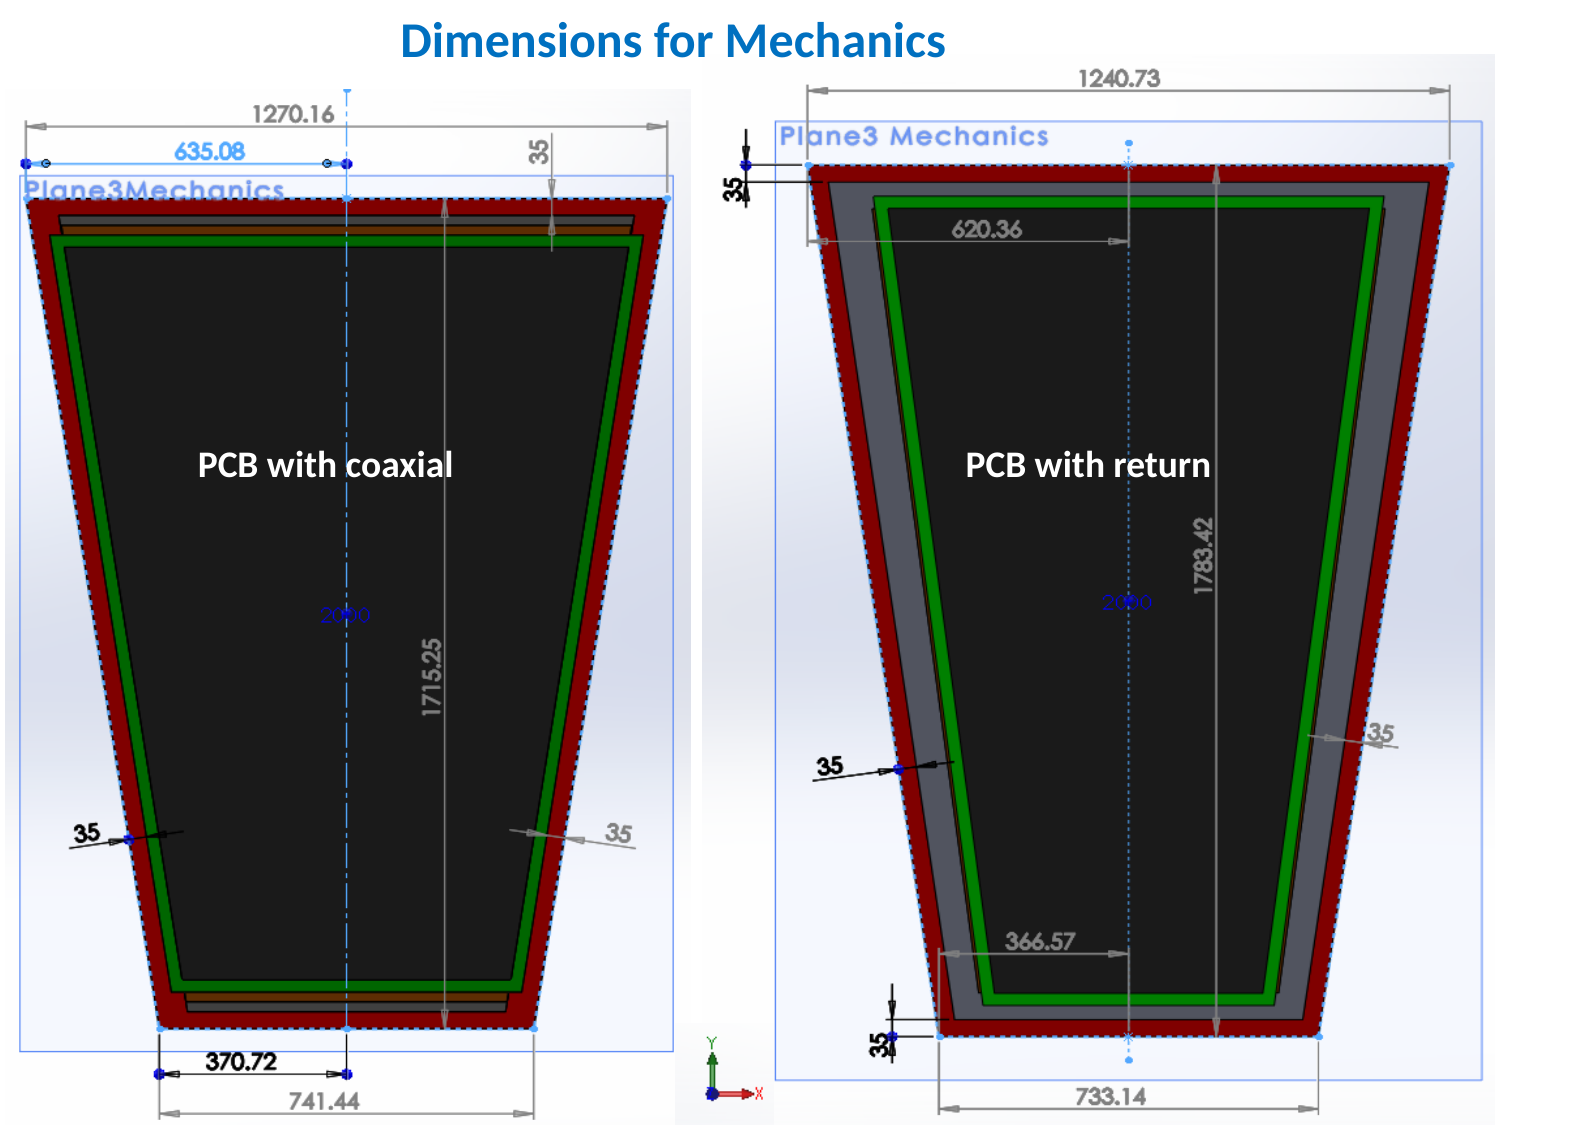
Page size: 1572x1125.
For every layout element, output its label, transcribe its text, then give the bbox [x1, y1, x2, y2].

picture [5, 54, 1495, 1125]
text_box Dimensions for Mechanics [301, 0, 1058, 75]
